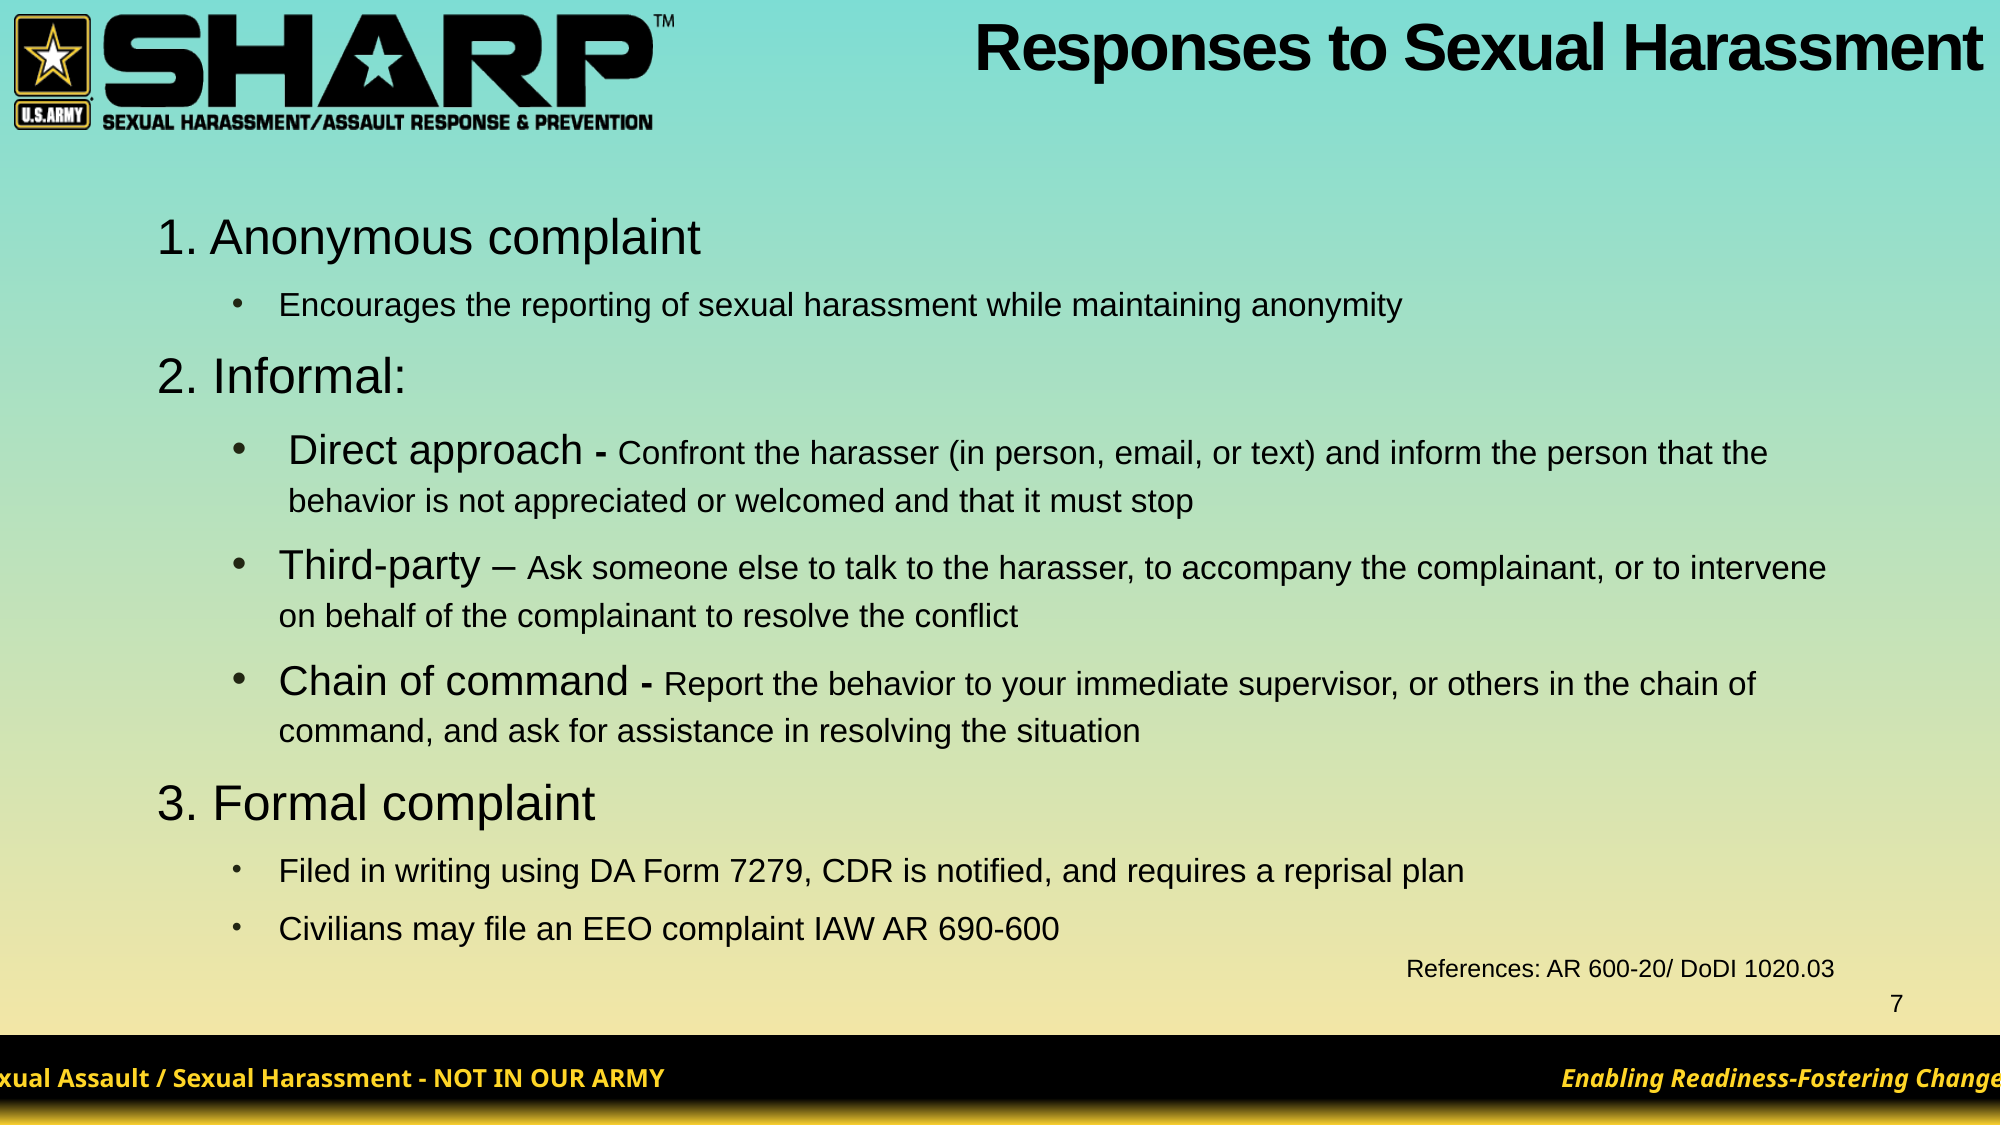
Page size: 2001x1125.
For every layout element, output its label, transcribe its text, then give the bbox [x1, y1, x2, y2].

picture [14, 14, 674, 130]
title Responses to Sexual Harassment [825, 0, 2000, 107]
text_box References: AR 600-20/ DoDI 1020.03 [1391, 944, 1851, 990]
text_box 1. Anonymous complaint Encourages the reporting of sexual harassment while maintaining anonymity 2. Informal: Direct approach - Confront the harasser (in person, email, or text) and inform the person that the behavior is not appreciated or welcomed and that it must stop Third-party – Ask someone else to talk to the harasser, to accompany the complainant, or to intervene on behalf of the complainant to resolve the conflict Chain of command - Report the behavior to your immediate supervisor, or others in the chain of command, and ask for assistance in resolving the situation 3. Formal complaint Filed in writing using DA Form 7279, CDR is notified, and requires a reprisal plan Civilians may file an EEO complaint IAW AR 690-600 [142, 189, 1879, 983]
